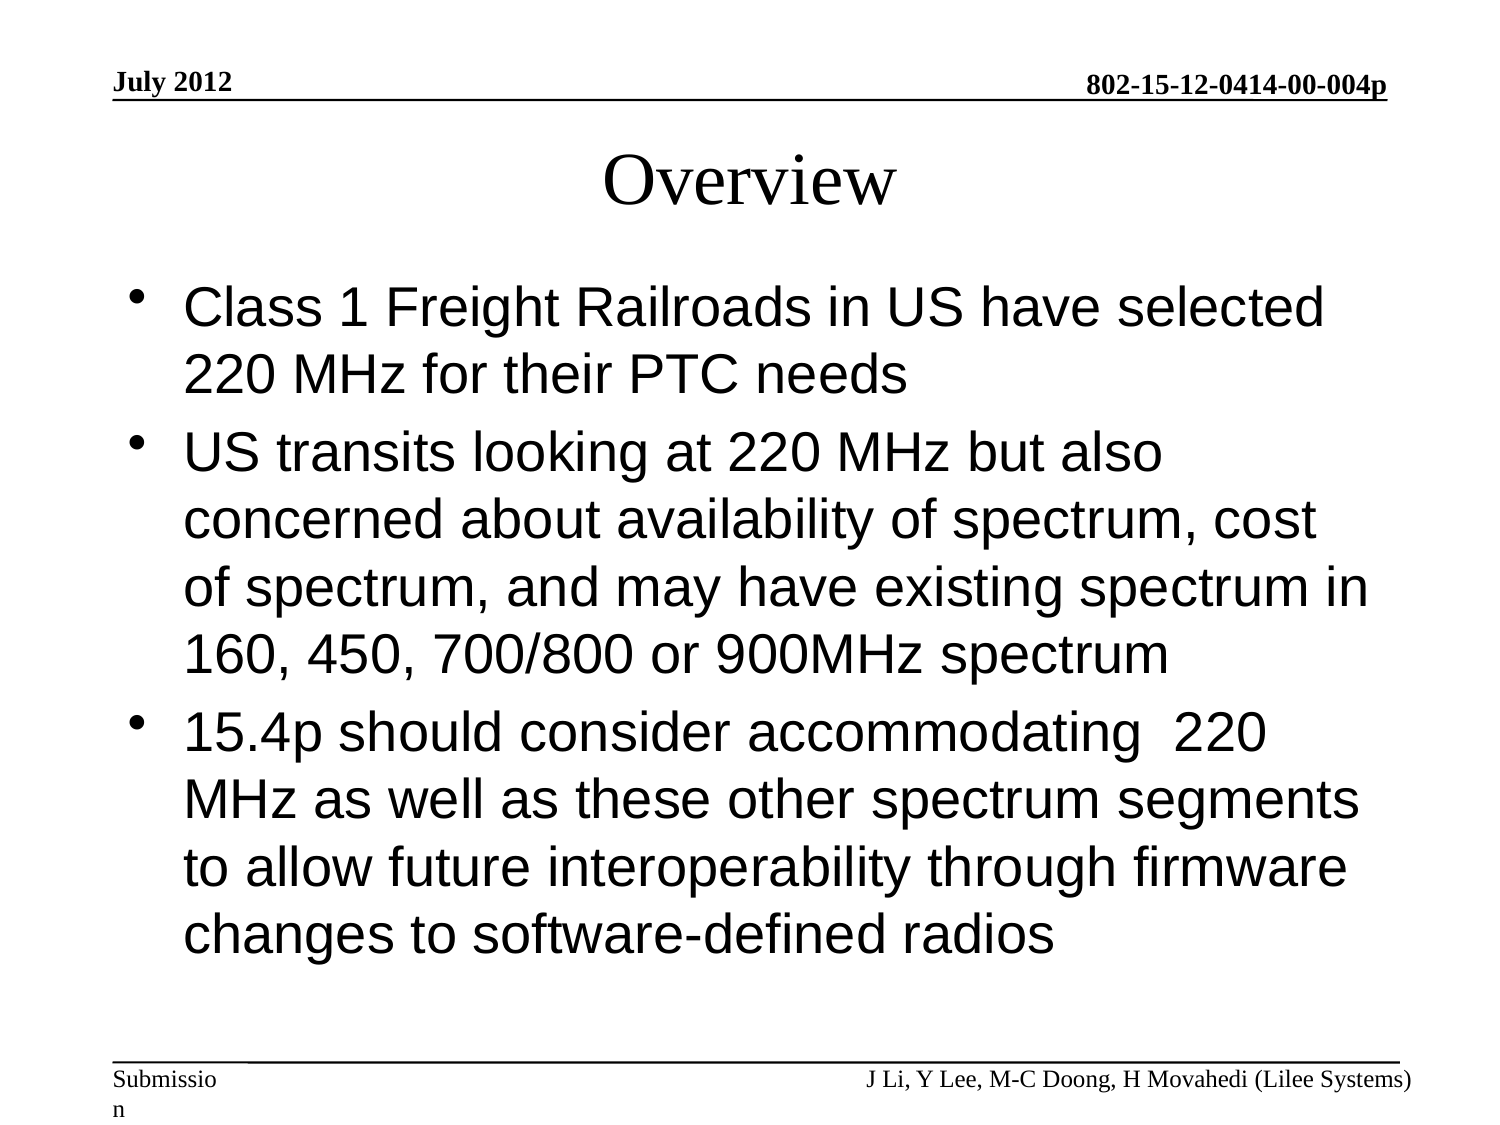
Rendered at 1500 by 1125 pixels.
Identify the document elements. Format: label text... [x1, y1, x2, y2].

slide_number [112, 62, 376, 98]
title Overview [112, 112, 1388, 238]
footer J Li, Y Lee, M-C Doong, H Movahedi (Lilee Systems) [799, 1061, 1413, 1093]
list Class 1 Freight Railroads in US have selected 220 MHz for their PTC needs US transits looking at 220 MHz but also concerned about availability of spectrum, cost of spectrum, and may have existing spectrum in 160, 450, 700/800 or 900MHz spectrum 15.4p should consider accommodating 220 MHz as well as these other spectrum segments to allow future interoperability through firmware changes to software-defined radios [112, 262, 1388, 1000]
